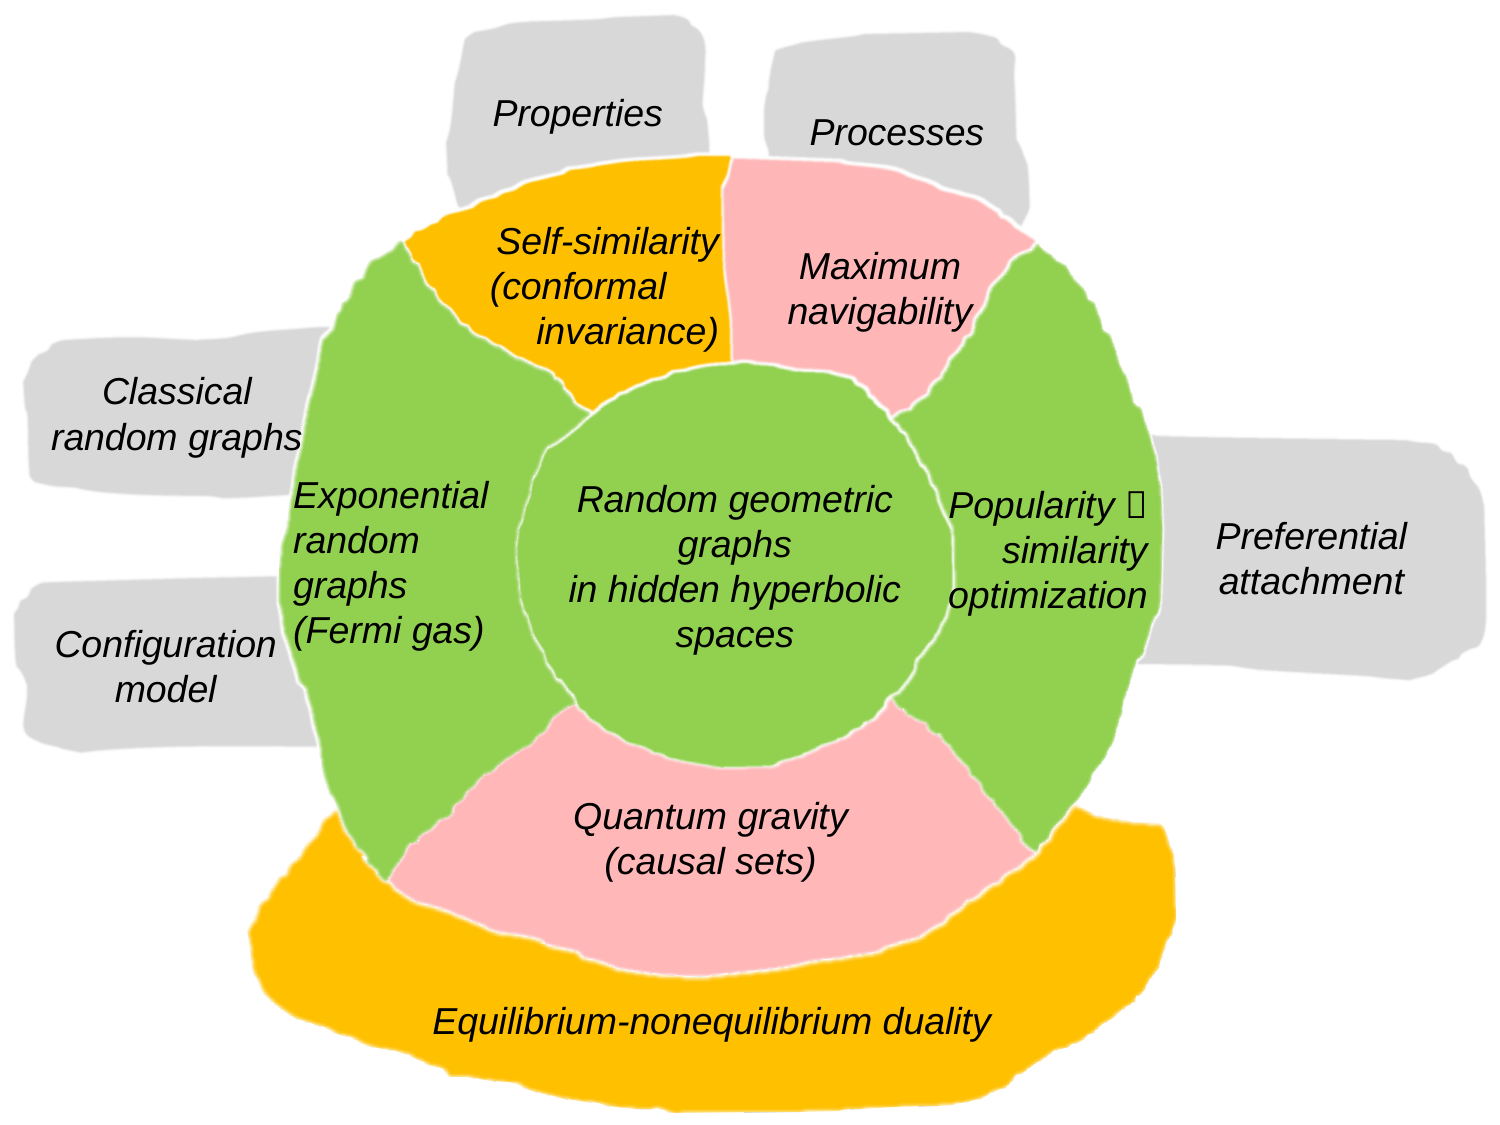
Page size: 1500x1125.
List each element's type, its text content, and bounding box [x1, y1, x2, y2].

text_box Properties [448, 17, 708, 206]
text_box Popularity  similarity optimization [895, 248, 1161, 849]
text_box Equilibrium-nonequilibrium duality [253, 810, 1173, 1110]
text_box Preferential attachment [1139, 437, 1485, 679]
text_box Processes [766, 34, 1029, 224]
text_box Quantum gravity (causal sets) [393, 703, 1031, 974]
text_box Self-similarity (conformal invariance) [407, 157, 730, 409]
text_box Classical random graphs [25, 329, 326, 497]
text_box Configuration model [16, 578, 315, 751]
text_box Maximum navigability [725, 160, 1033, 414]
text_box Random geometric graphs in hidden hyperbolic spaces [519, 365, 951, 766]
text_box Exponential random graphs (Fermi gas) [282, 245, 586, 877]
